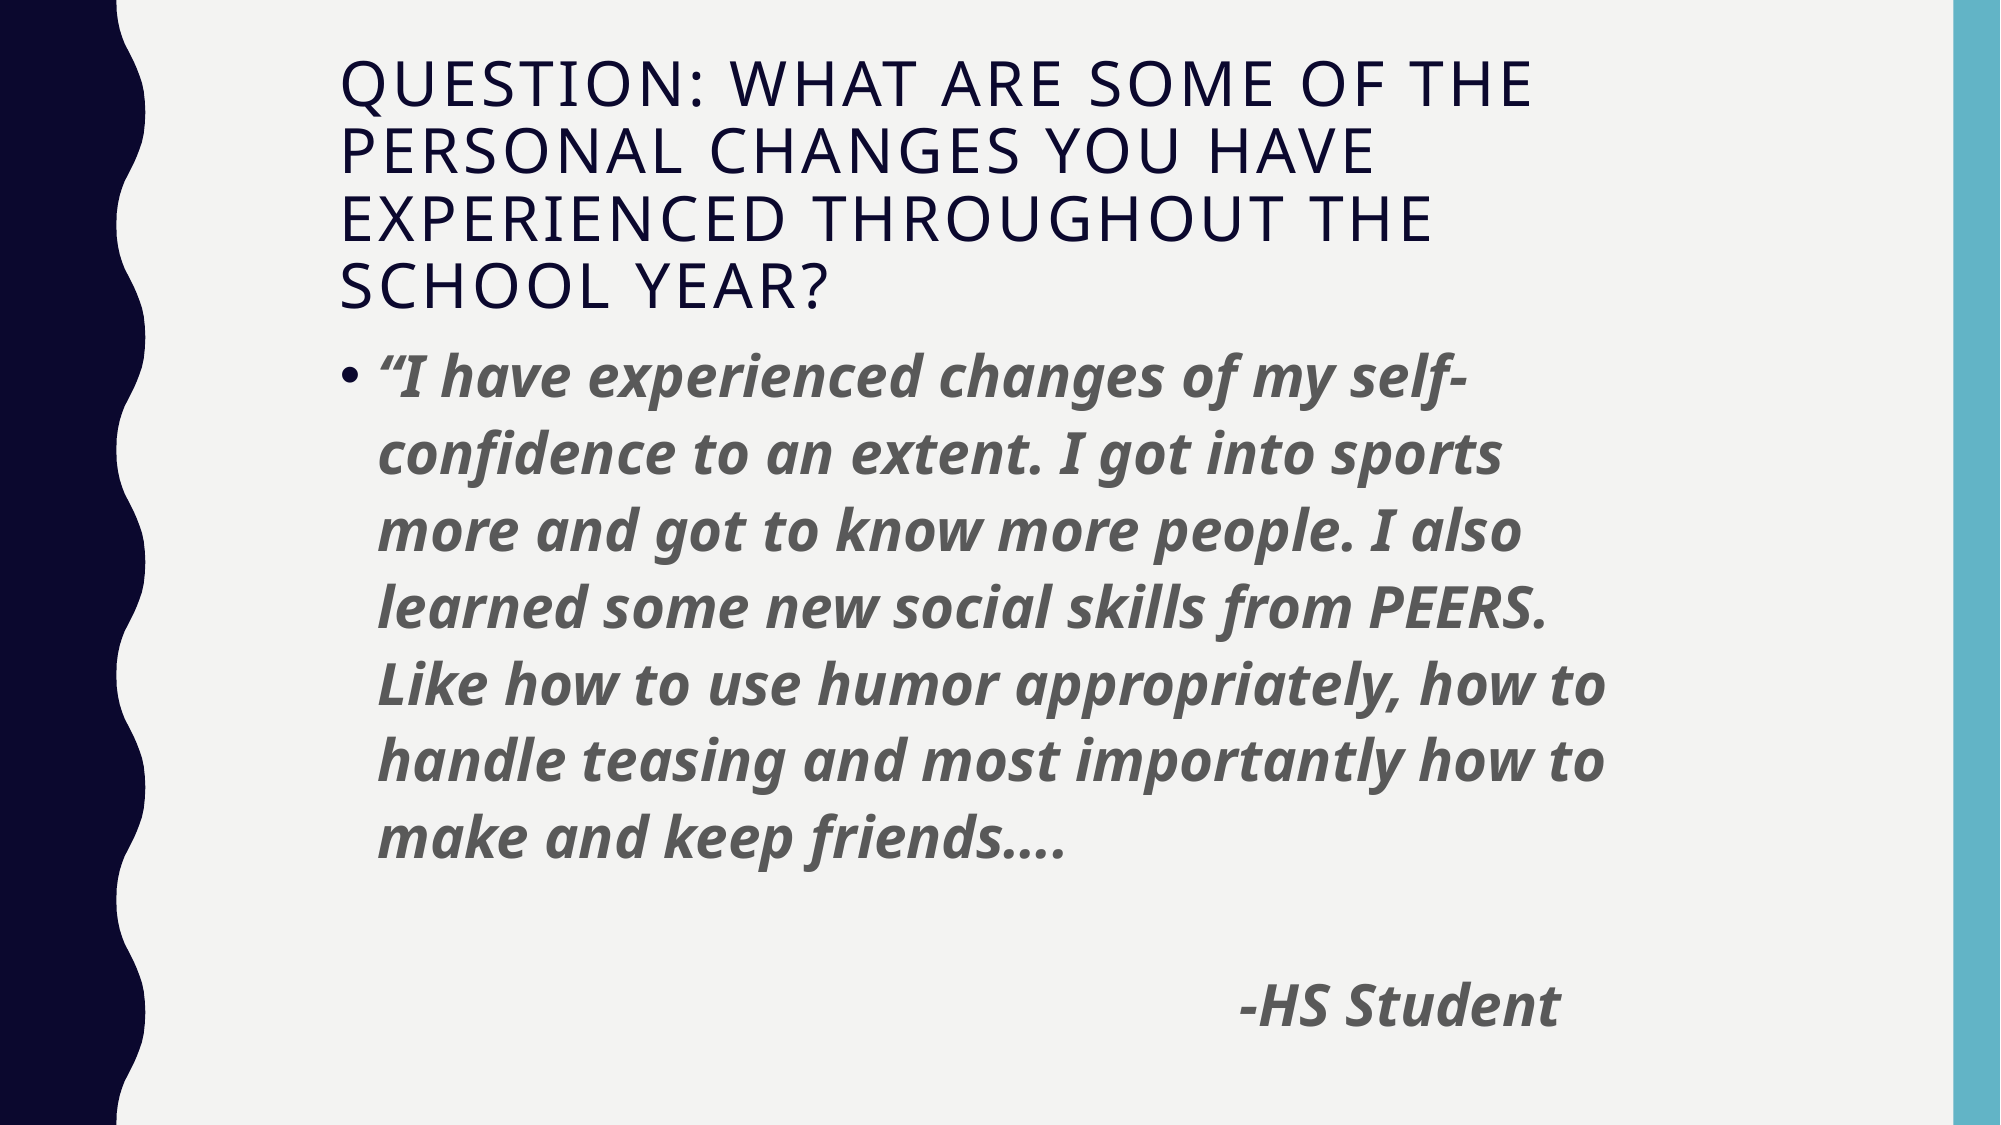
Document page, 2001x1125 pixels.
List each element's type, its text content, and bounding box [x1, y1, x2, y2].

list “I have experienced changes of my self-confidence to an extent. I got into sports more and got to know more people. I also learned some new social skills from PEERS. Like how to use humor appropriately, how to handle teasing and most importantly how to make and keep friends…. -HS Student [324, 324, 1675, 1125]
title Question: What are some of the personal changes you have experienced throughout the school year? [324, 45, 1675, 263]
